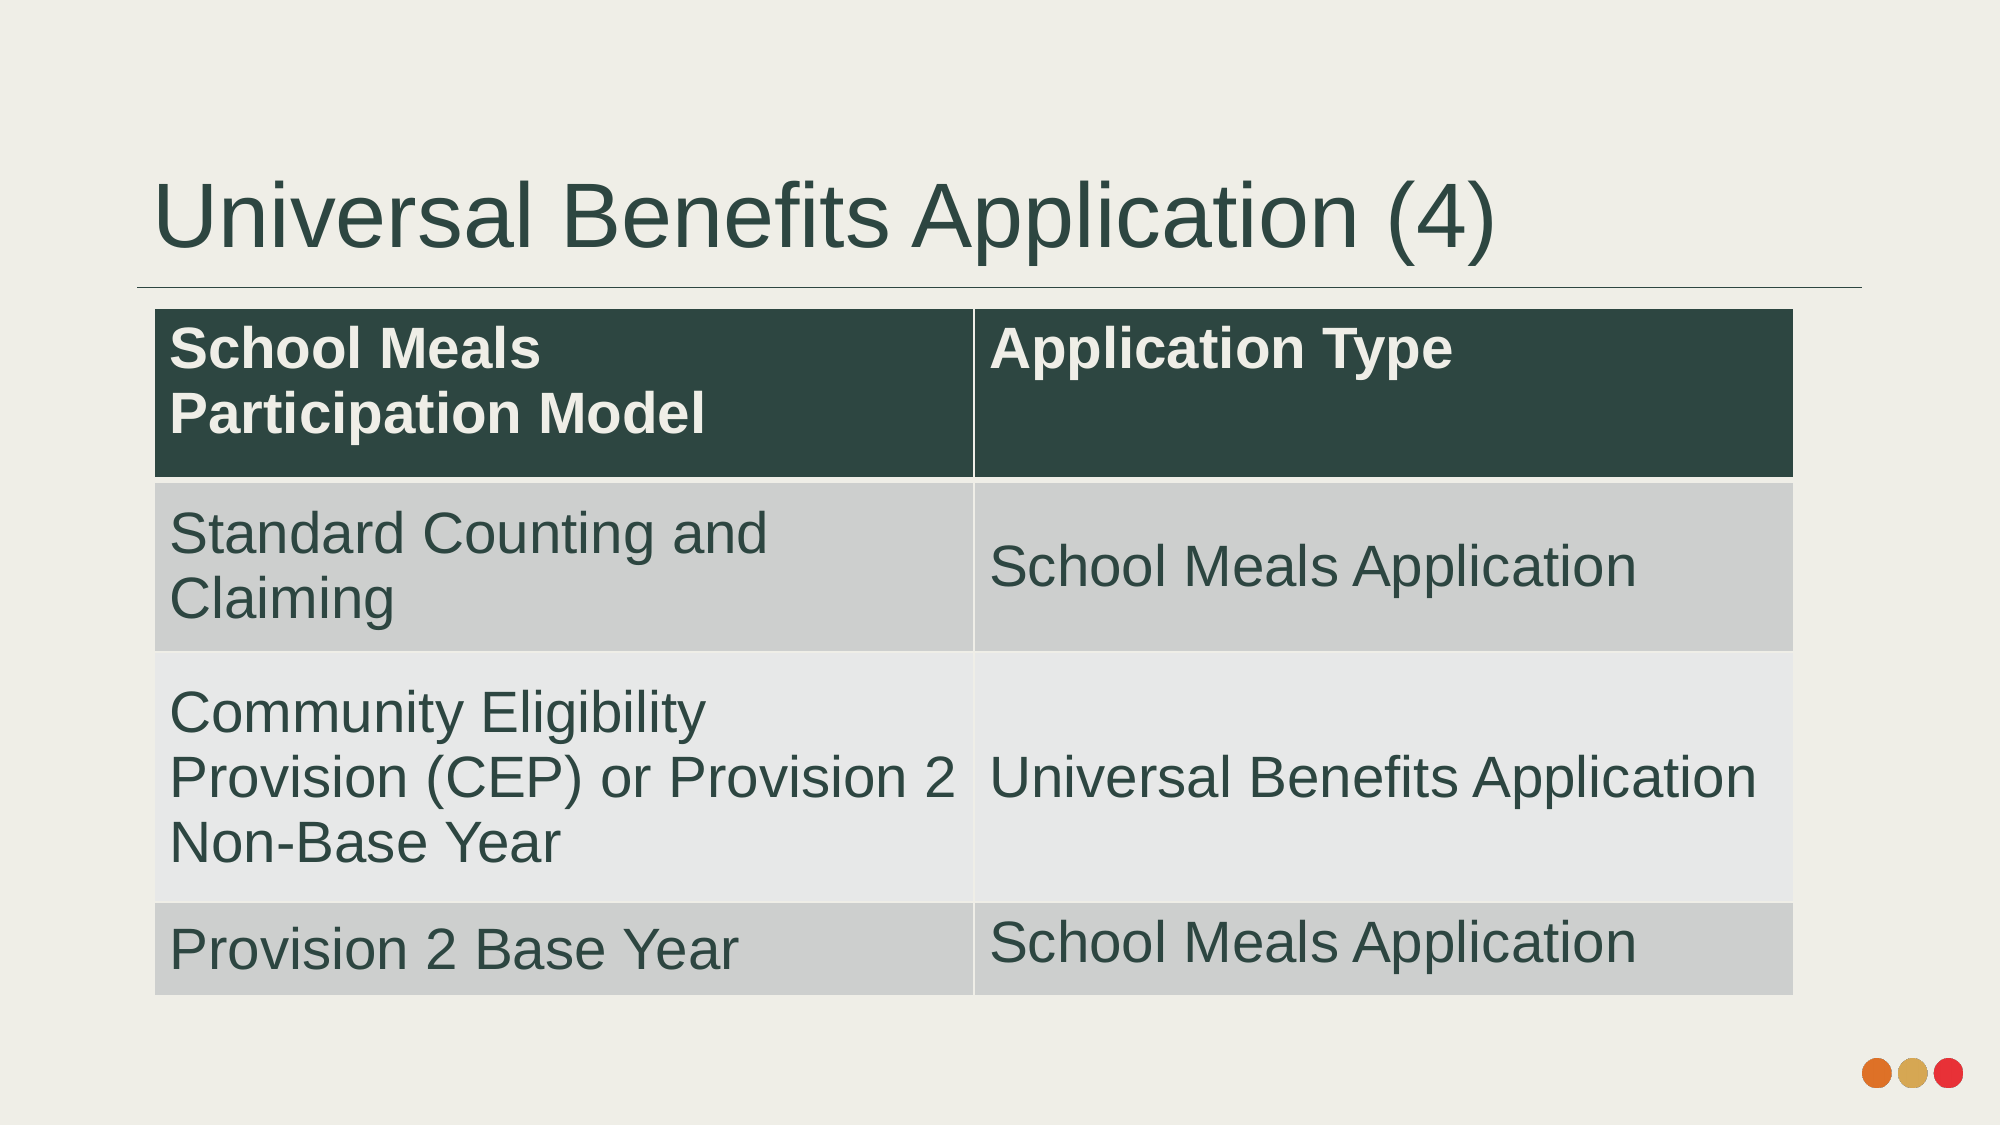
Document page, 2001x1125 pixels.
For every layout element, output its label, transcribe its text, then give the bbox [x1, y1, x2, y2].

table_cell Standard Counting and Claiming [155, 483, 973, 651]
title Universal Benefits Application (4) [137, 112, 1863, 275]
table_cell School Meals Application [975, 483, 1793, 651]
table_cell Provision 2 Base Year [155, 903, 973, 995]
table_cell School Meals Application [975, 903, 1793, 995]
table_header School Meals Participation Model [155, 309, 973, 477]
table_cell Community Eligibility Provision (CEP) or Provision 2 Non-Base Year [155, 653, 973, 901]
table_cell Universal Benefits Application [975, 653, 1793, 901]
table_header Application Type [975, 309, 1793, 477]
picture [1862, 1058, 1963, 1088]
